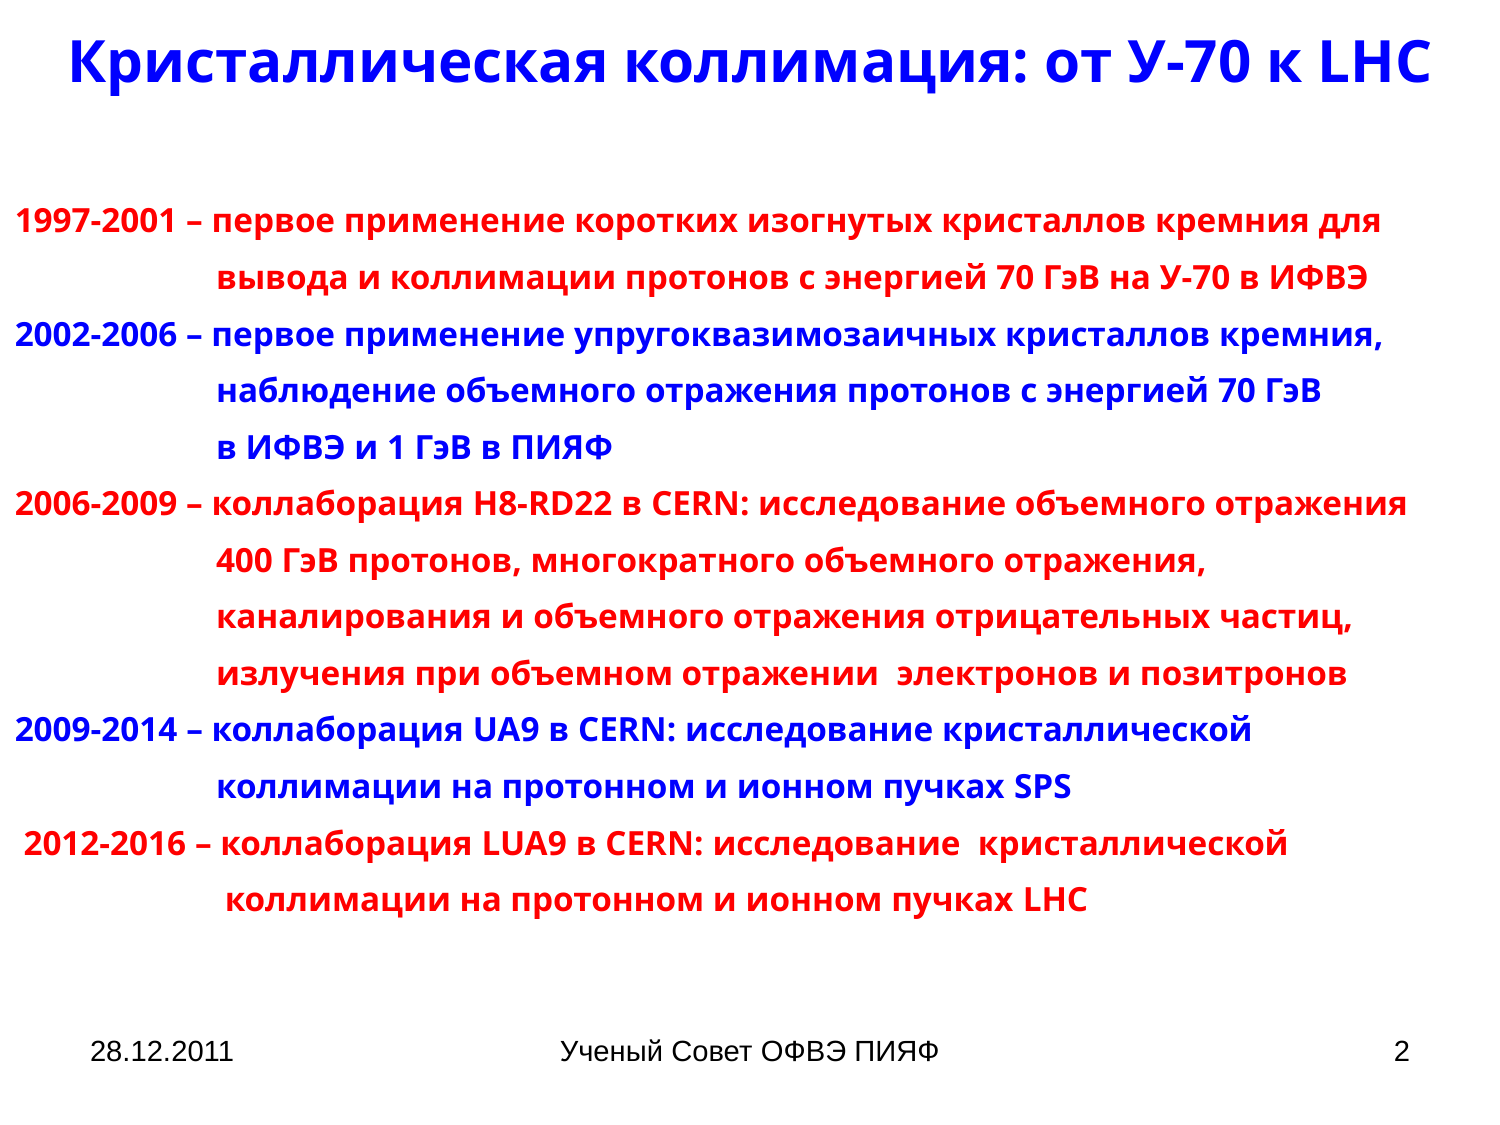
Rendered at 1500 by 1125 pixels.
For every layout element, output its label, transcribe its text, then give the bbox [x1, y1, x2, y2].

title Кристаллическая коллимация: от У-70 к LHC [0, 0, 1500, 131]
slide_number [74, 1024, 426, 1103]
slide_number 2 [1074, 1024, 1426, 1103]
text_box 1997-2001 – первое применение коротких изогнутых кристаллов кремния для вывода и коллимации протонов с энергией 70 ГэВ на У-70 в ИФВЭ 2002-2006 – первое применение упругоквазимозаичных кристаллов кремния, наблюдение объемного отражения протонов с энергией 70 ГэВ в ИФВЭ и 1 ГэВ в ПИЯФ 2006-2009 – коллаборация H8-RD22 в CERN: исследование объемного отражения 400 ГэВ протонов, многократного объемного отражения, каналирования и объемного отражения отрицательных частиц, излучения при объемном отражении электронов и позитронов 2009-2014 – коллаборация UA9 в CERN: исследование кристаллической коллимации на протонном и ионном пучках SPS 2012-2016 – коллаборация LUA9 в CERN: исследование кристаллической коллимации на протонном и ионном пучках LHC [0, 192, 1500, 926]
footer Ученый Совет ОФВЭ ПИЯФ [512, 1024, 988, 1103]
